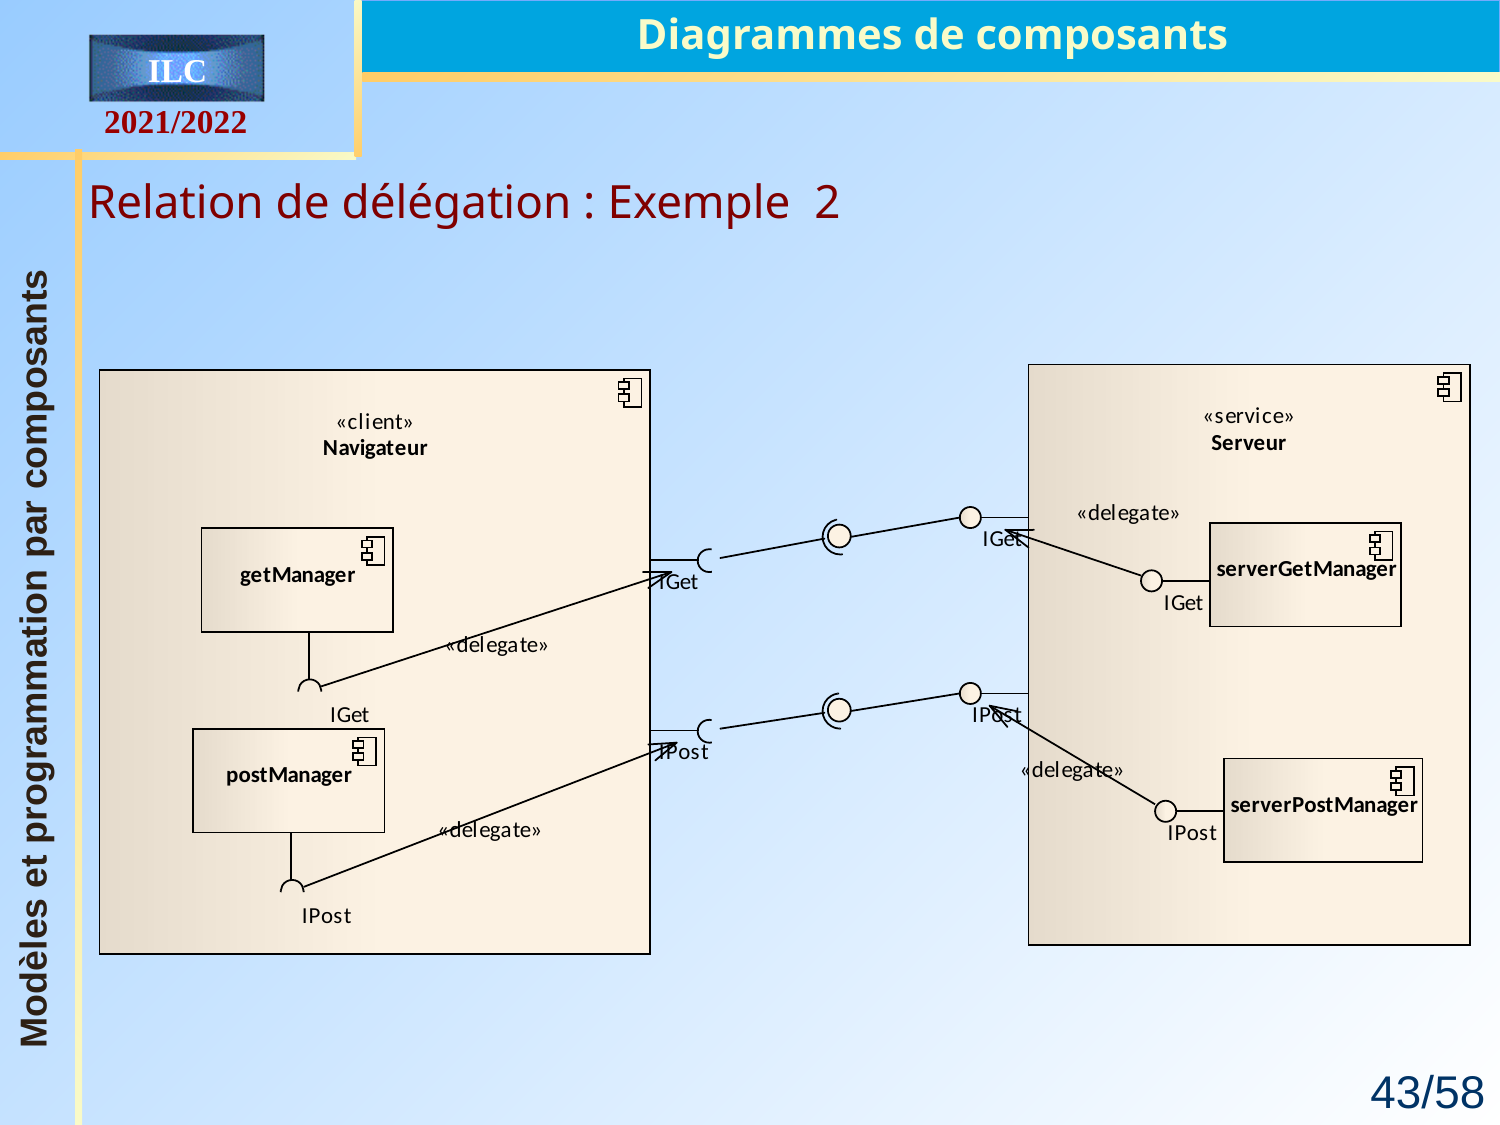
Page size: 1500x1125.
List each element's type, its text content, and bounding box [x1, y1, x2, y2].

text_box Relation de délégation : Exemple 2 [73, 171, 856, 236]
text_box Diagrammes de composants [365, 0, 1500, 65]
picture [61, 18, 295, 119]
picture [72, 337, 1499, 1000]
